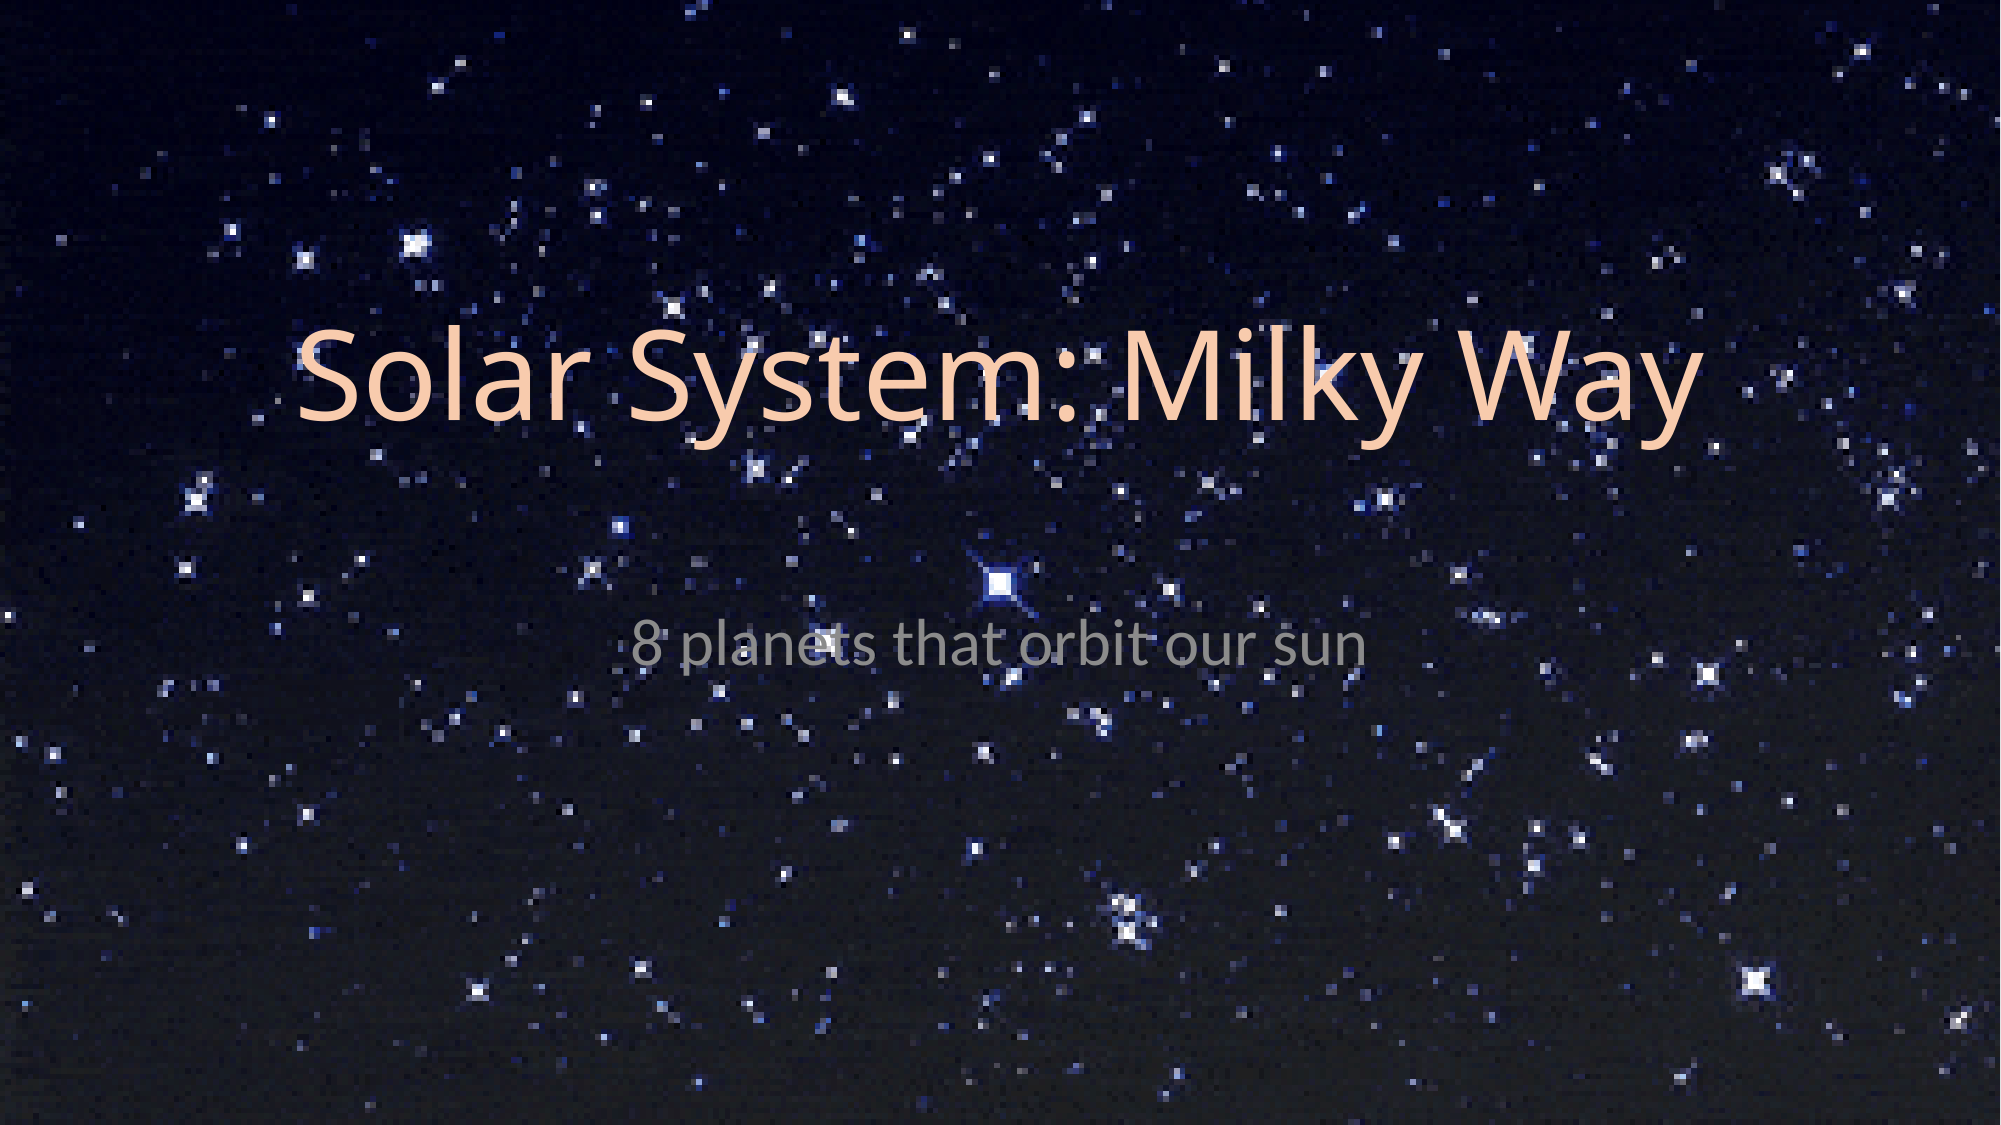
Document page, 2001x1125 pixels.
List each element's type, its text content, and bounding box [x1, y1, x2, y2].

picture [0, 0, 2001, 1125]
title Solar System: Milky Way [249, 184, 1750, 576]
subtitle 8 planets that orbit our sun [249, 590, 1750, 863]
